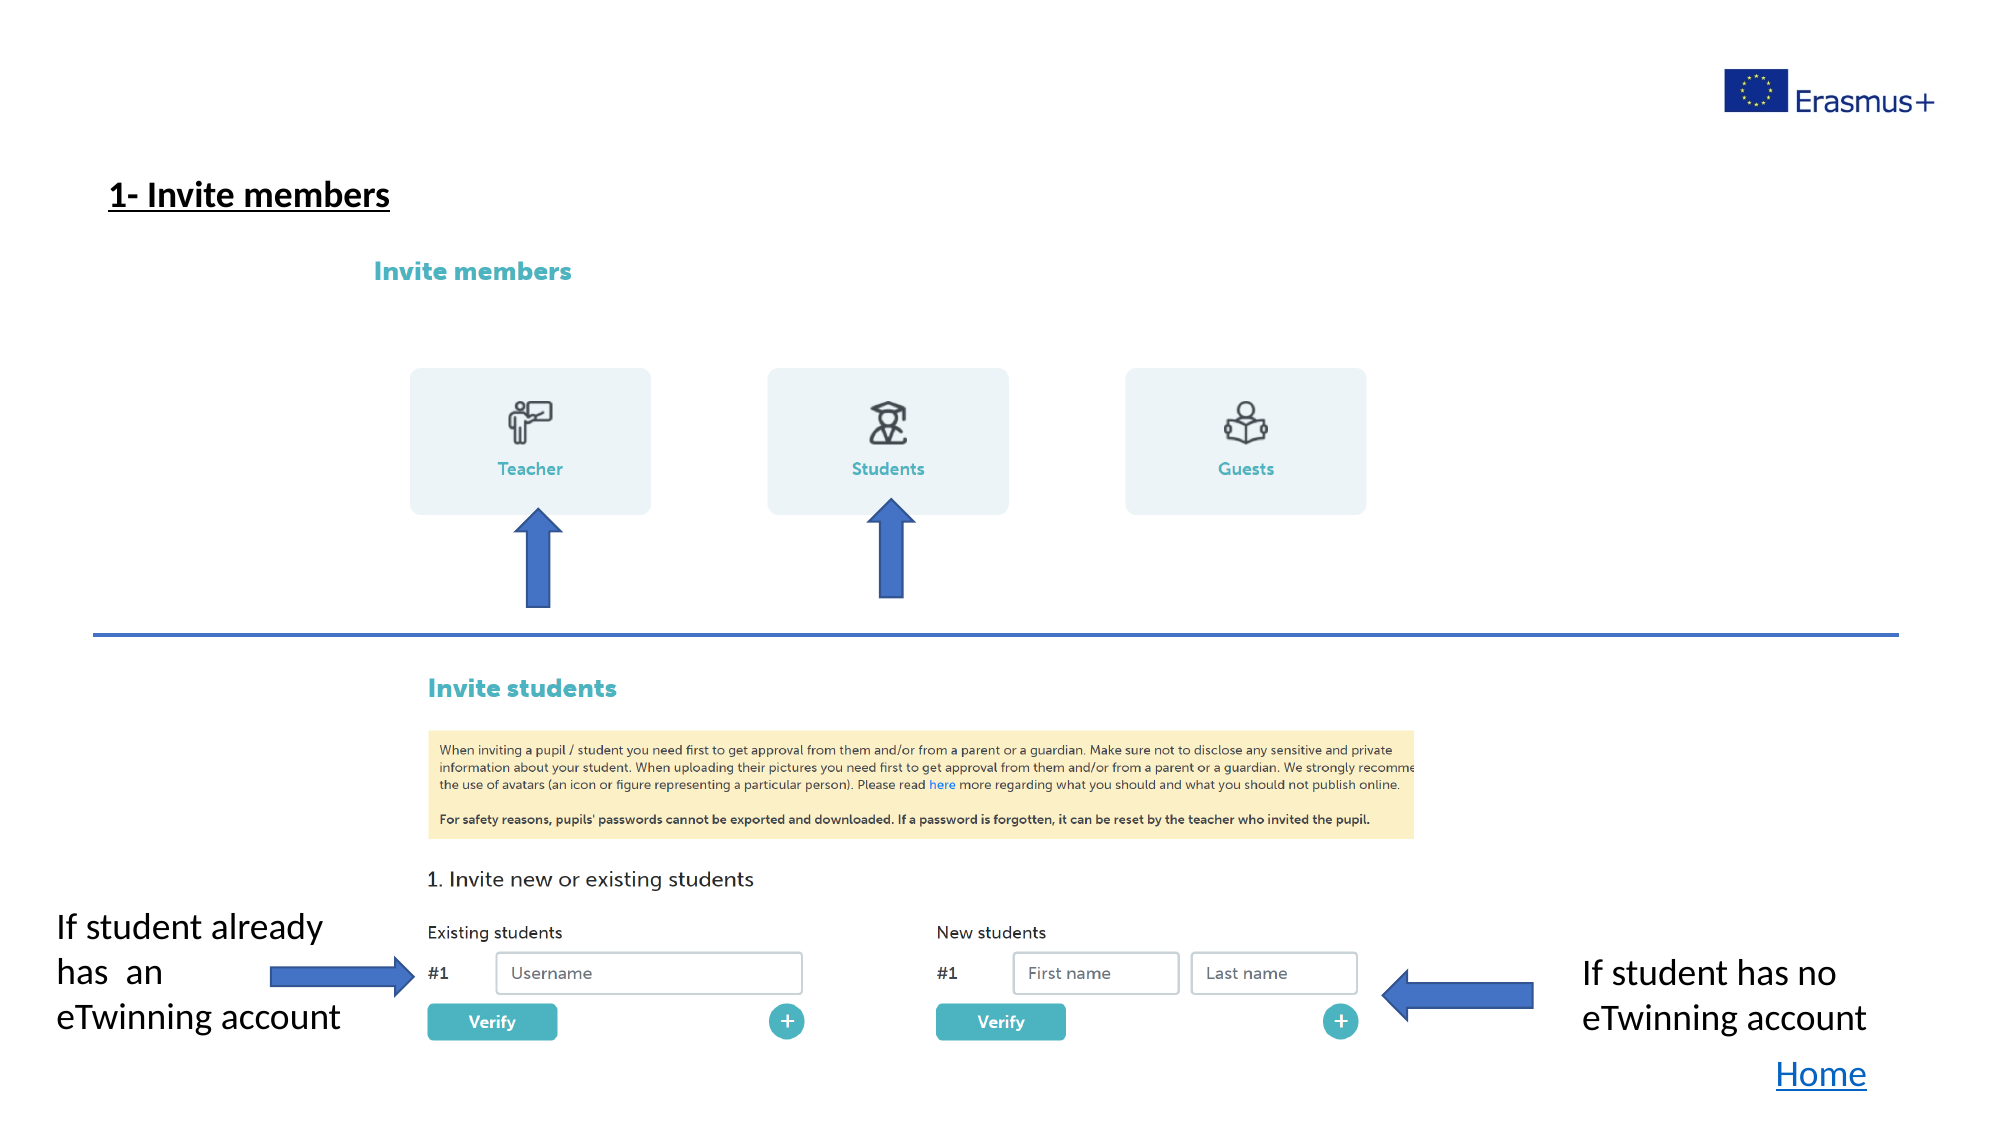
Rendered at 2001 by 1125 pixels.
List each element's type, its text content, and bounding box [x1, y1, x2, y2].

text_box Home [1760, 1041, 1913, 1102]
text_box If student has no eTwinning account [1567, 940, 1920, 1046]
text_box [878, 563, 904, 599]
picture [1712, 56, 1946, 124]
picture [368, 249, 1369, 563]
text_box [1414, 982, 1534, 1009]
text_box 1- Invite members [93, 162, 903, 223]
text_box If student already has an eTwinning account [41, 895, 369, 1045]
picture [413, 667, 1414, 1084]
text_box [369, 955, 413, 998]
text_box [525, 563, 551, 608]
